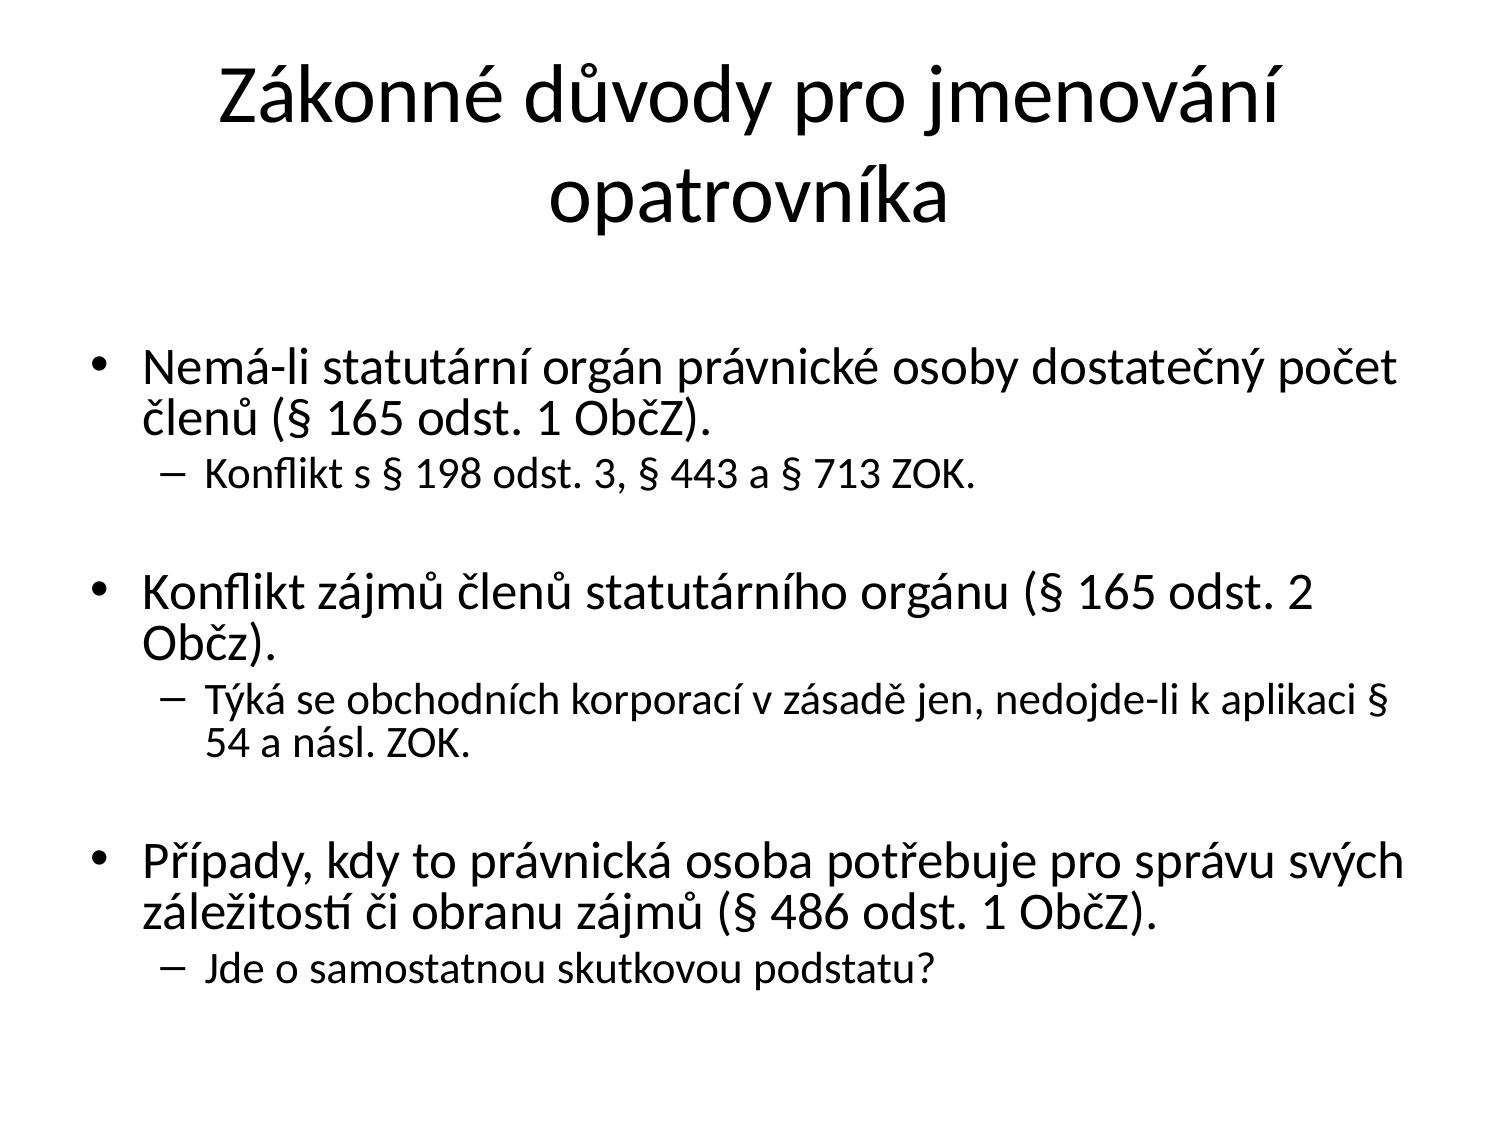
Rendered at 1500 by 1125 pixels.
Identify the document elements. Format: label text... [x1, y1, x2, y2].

list Nemá-li statutární orgán právnické osoby dostatečný počet členů (§ 165 odst. 1 ObčZ). Konflikt s § 198 odst. 3, § 443 a § 713 ZOK. Konflikt zájmů členů statutárního orgánu (§ 165 odst. 2 Občz). Týká se obchodních korporací v zásadě jen, nedojde-li k aplikaci § 54 a násl. ZOK. Případy, kdy to právnická osoba potřebuje pro správu svých záležitostí či obranu zájmů (§ 486 odst. 1 ObčZ). Jde o samostatnou skutkovou podstatu? [75, 262, 1425, 1005]
title Zákonné důvody pro jmenování opatrovníka [75, 45, 1425, 233]
